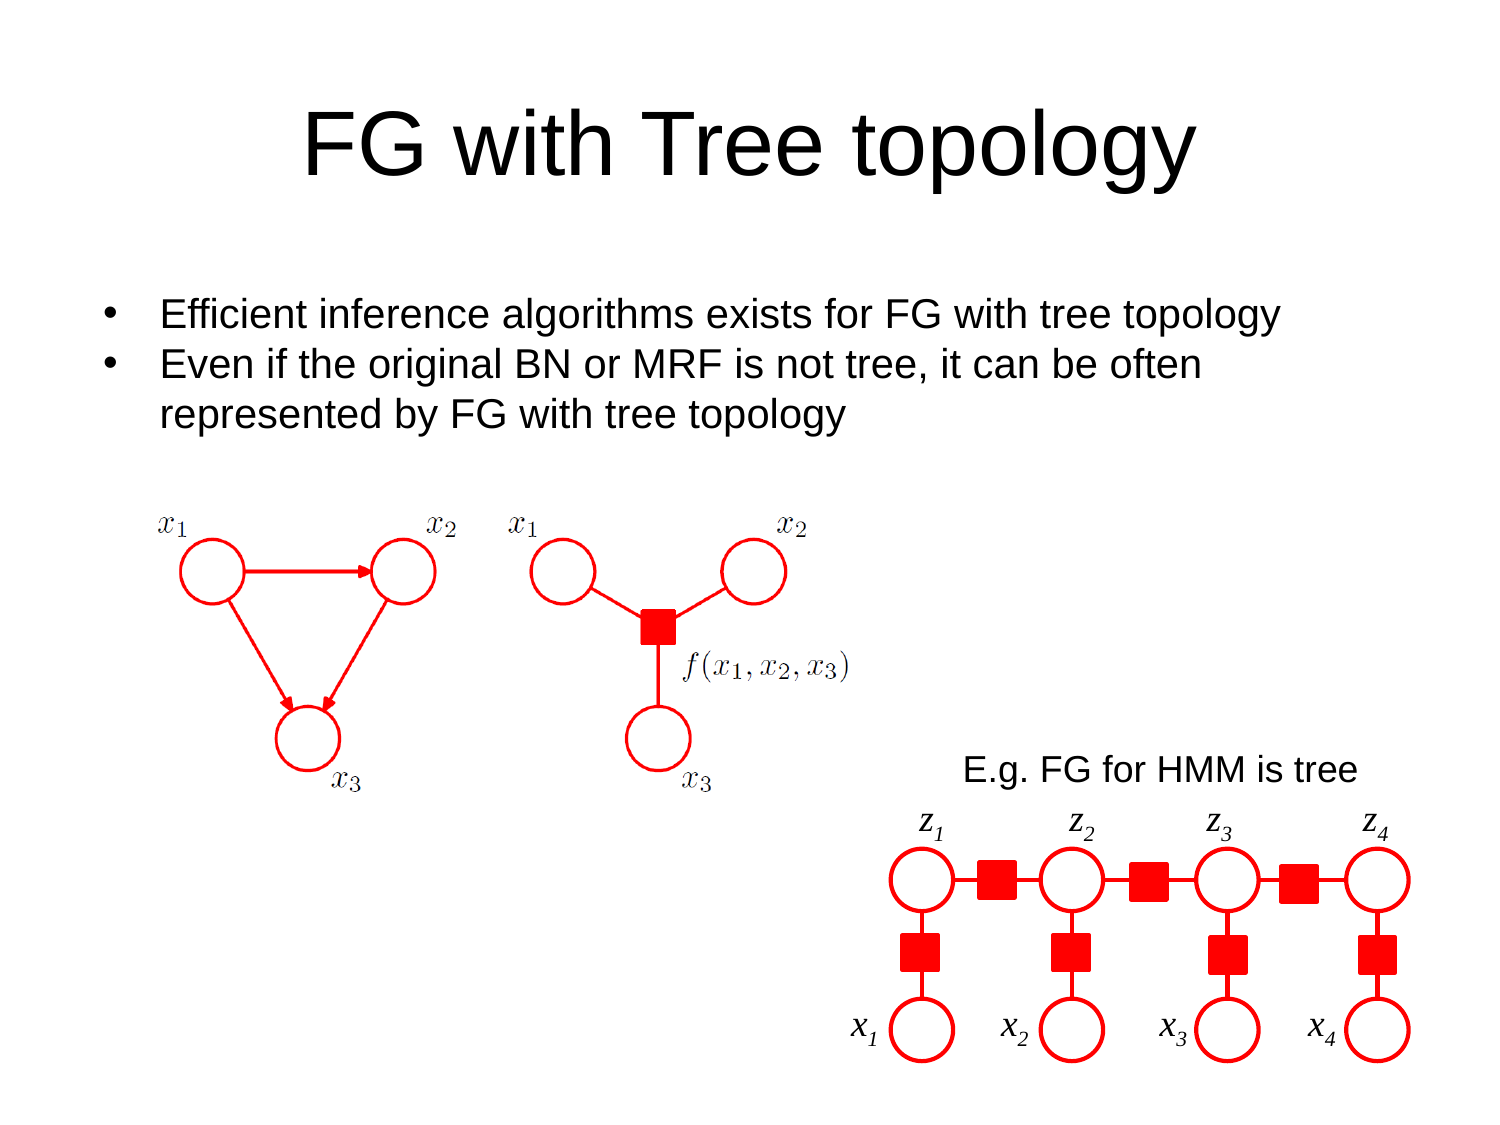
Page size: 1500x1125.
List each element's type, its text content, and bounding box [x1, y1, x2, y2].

picture [153, 509, 857, 799]
title FG with Tree topology [75, 45, 1425, 233]
text_box E.g. FG for HMM is tree [947, 738, 1374, 785]
text_box Efficient inference algorithms exists for FG with tree topology Even if the original BN or MRF is not tree, it can be often represented by FG with tree topology [88, 279, 1439, 445]
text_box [835, 786, 1424, 1062]
